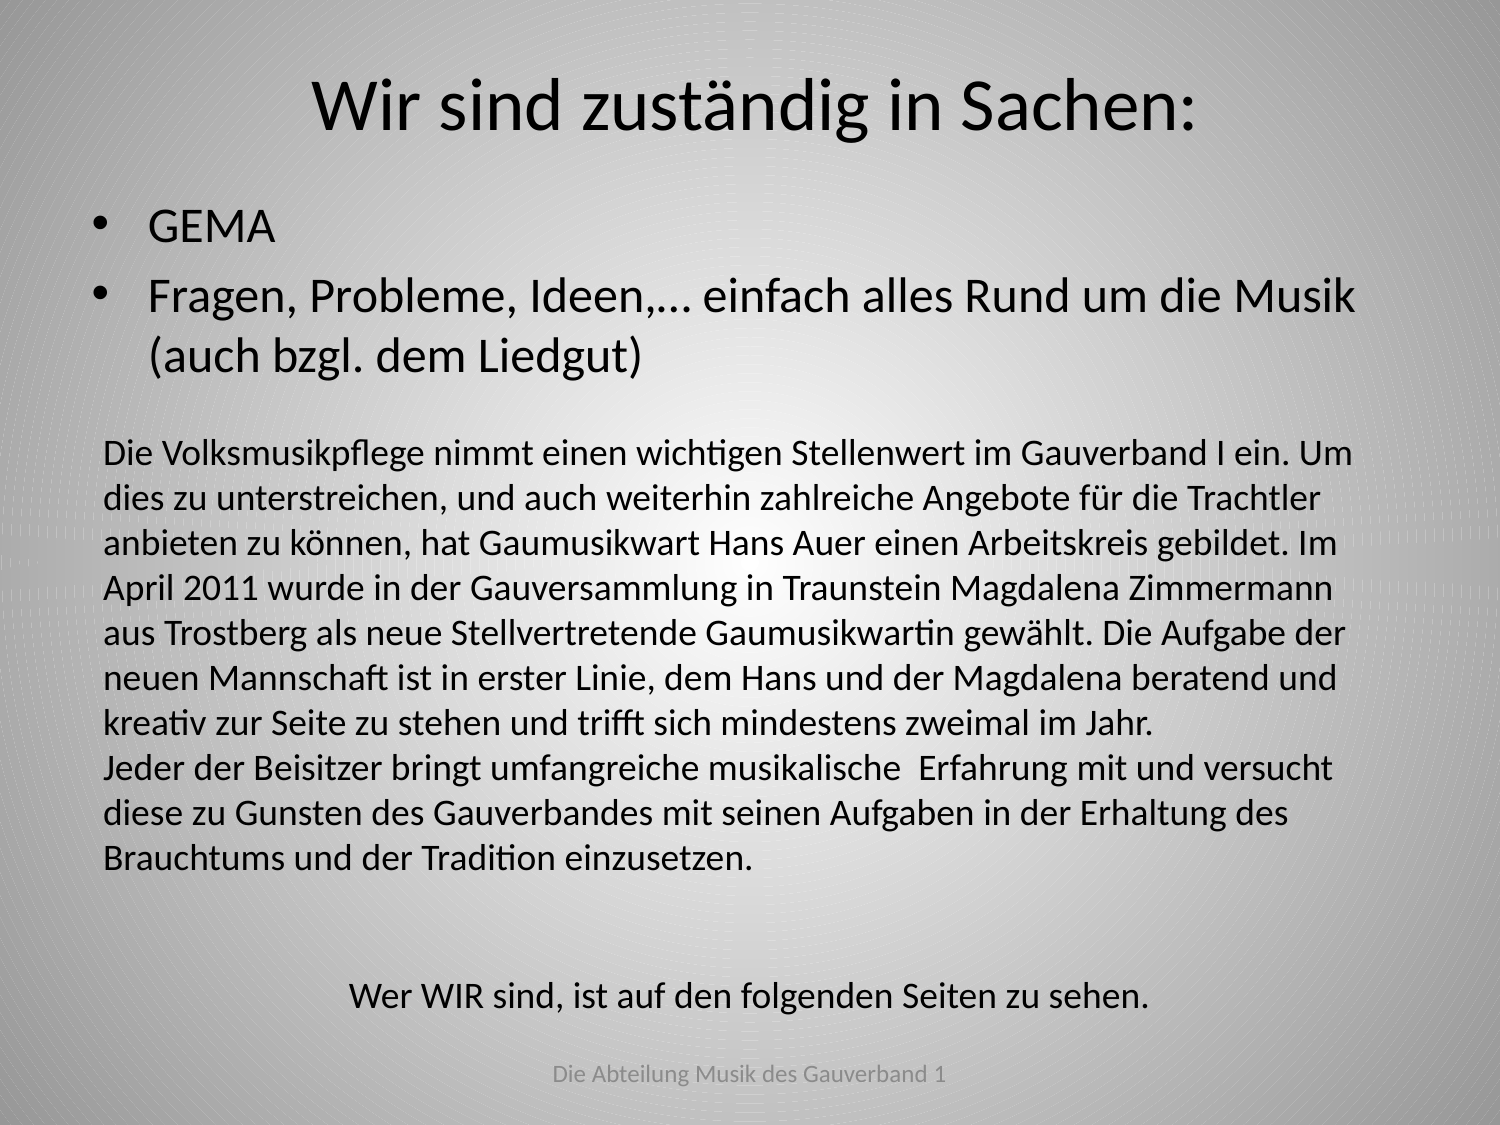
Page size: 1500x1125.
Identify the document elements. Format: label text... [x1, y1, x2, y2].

title Wir sind zuständig in Sachen: [53, 30, 1459, 171]
text_box Wer WIR sind, ist auf den folgenden Seiten zu sehen. [88, 964, 1412, 1024]
text_box Die Volksmusikpflege nimmt einen wichtigen Stellenwert im Gauverband I ein. Um dies zu unterstreichen, und auch weiterhin zahlreiche Angebote für die Trachtler anbieten zu können, hat Gaumusikwart Hans Auer einen Arbeitskreis gebildet. Im April 2011 wurde in der Gauversammlung in Traunstein Magdalena Zimmermann aus Trostberg als neue Stellvertretende Gaumusikwartin gewählt. Die Aufgabe der neuen Mannschaft ist in erster Linie, dem Hans und der Magdalena beratend und kreativ zur Seite zu stehen und trifft sich mindestens zweimal im Jahr. Jeder der Beisitzer bringt umfangreiche musikalische Erfahrung mit und versucht diese zu Gunsten des Gauverbandes mit seinen Aufgaben in der Erhaltung des Brauchtums und der Tradition einzusetzen. [88, 420, 1388, 886]
footer Die Abteilung Musik des Gauverband 1 [512, 1042, 988, 1103]
list GEMA Fragen, Probleme, Ideen,… einfach alles Rund um die Musik (auch bzgl. dem Liedgut) [76, 184, 1424, 433]
